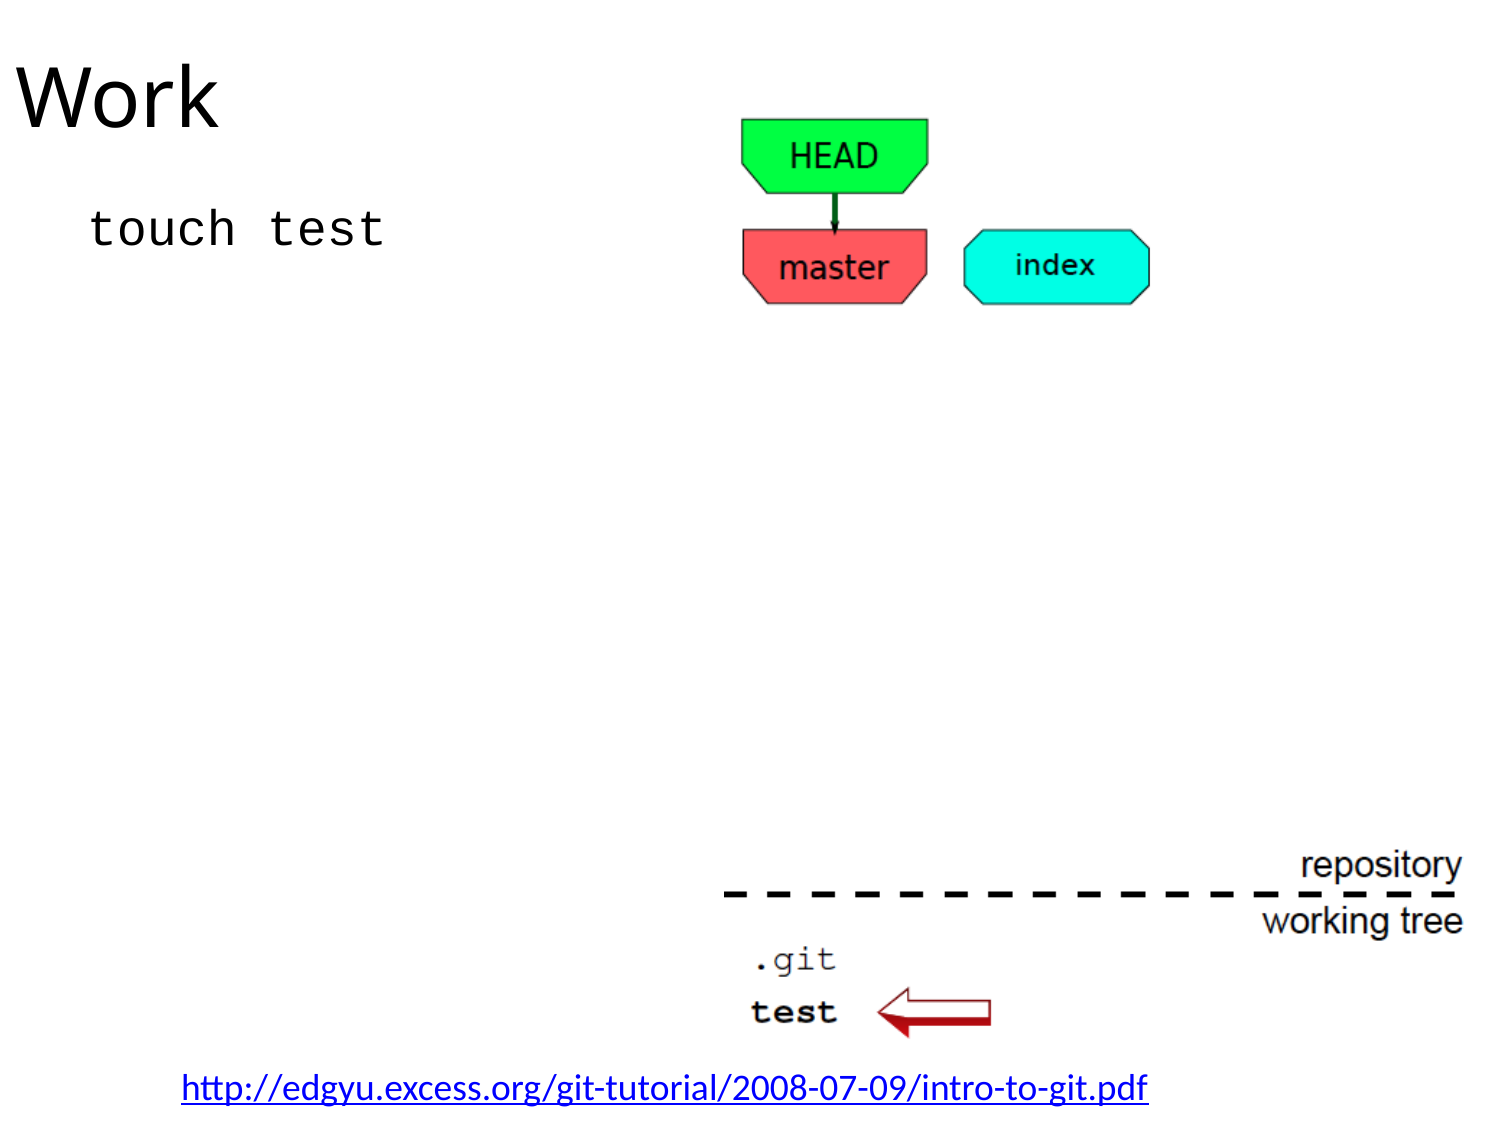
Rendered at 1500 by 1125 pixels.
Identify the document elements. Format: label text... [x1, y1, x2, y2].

text_box http://edgyu.excess.org/git-tutorial/2008-07-09/intro-to-git.pdf [166, 1055, 1164, 1116]
picture [723, 112, 1475, 1052]
list touch test [71, 187, 718, 967]
title Work [0, 0, 1500, 188]
